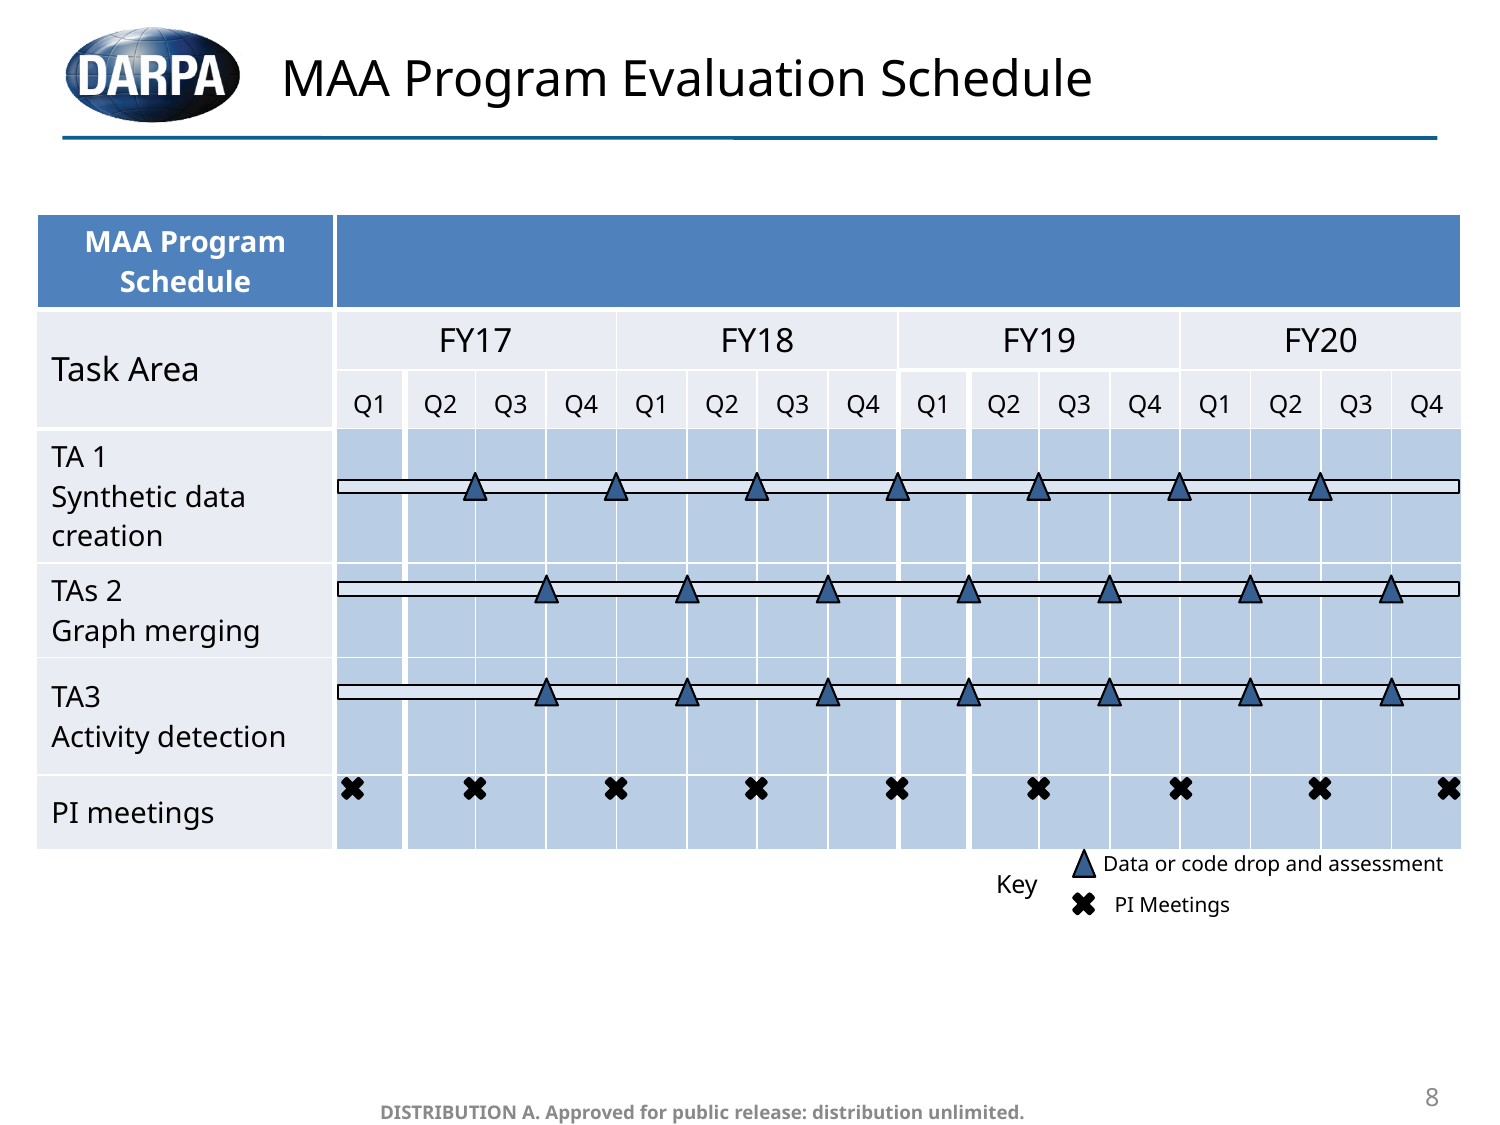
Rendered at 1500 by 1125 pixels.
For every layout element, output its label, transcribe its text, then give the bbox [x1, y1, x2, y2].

table_cell [901, 495, 966, 562]
text_box [674, 676, 701, 708]
table_cell [476, 776, 545, 849]
text_box [692, 683, 823, 701]
table_cell FY17 [337, 312, 616, 369]
table_cell [1392, 776, 1461, 849]
table_cell [337, 564, 402, 580]
table_cell [972, 495, 1038, 562]
text_box [336, 477, 470, 495]
text_box [621, 477, 752, 495]
text_box [814, 676, 842, 708]
table_cell [829, 564, 896, 580]
text_box [336, 580, 541, 598]
table_cell [688, 598, 756, 657]
text_box [1166, 470, 1193, 502]
table_cell [688, 658, 756, 683]
table_cell [1040, 495, 1109, 562]
table_cell [758, 701, 827, 774]
text_box [480, 477, 611, 495]
text_box [1237, 676, 1264, 708]
table_cell [688, 429, 756, 477]
table_cell [337, 776, 402, 849]
text_box [1437, 776, 1461, 800]
table_cell Task Area [37, 312, 332, 427]
table_cell [1111, 658, 1179, 683]
table_cell [617, 598, 686, 657]
table_cell [1181, 564, 1250, 580]
text_box [1397, 683, 1461, 701]
table_cell [408, 701, 475, 774]
table_cell [1111, 429, 1179, 477]
table_cell [901, 564, 966, 580]
table_cell [829, 429, 896, 477]
table_cell [1181, 429, 1250, 477]
table_cell [688, 564, 756, 580]
table_cell [617, 429, 686, 477]
text_box [955, 573, 983, 605]
table_cell Q4 [1111, 372, 1179, 428]
table_cell [337, 495, 402, 562]
text_box [692, 580, 823, 598]
table_cell [972, 429, 1038, 477]
table_cell [1111, 701, 1179, 774]
text_box [762, 477, 893, 495]
slide_number 8 [1329, 1074, 1455, 1123]
text_box [552, 580, 682, 598]
table_cell [337, 658, 402, 683]
table_cell [617, 564, 686, 580]
text_box [1325, 477, 1461, 495]
table_cell [829, 776, 896, 849]
table_cell [1322, 598, 1391, 657]
table_cell [617, 495, 686, 562]
title MAA Program Evaluation Schedule [266, 26, 1475, 127]
table_cell TAs 2 Graph merging [37, 564, 332, 657]
text_box [1256, 683, 1387, 701]
text_box [533, 573, 560, 605]
table_cell [688, 701, 756, 774]
table_cell [476, 564, 545, 580]
table_cell [972, 564, 1038, 580]
table_cell [337, 701, 402, 774]
table_cell [1392, 701, 1461, 774]
table_cell TA3 Activity detection [37, 658, 332, 774]
table_cell [1322, 776, 1391, 841]
table_cell [1181, 701, 1250, 774]
table_cell Q1 [1181, 371, 1250, 428]
table_cell [1322, 701, 1391, 774]
table_cell [1181, 776, 1250, 841]
table_cell [617, 701, 686, 774]
text_box [903, 477, 1034, 495]
table_cell [547, 564, 616, 580]
text_box [743, 470, 771, 502]
table_cell [1111, 564, 1179, 580]
text_box [1115, 683, 1245, 701]
table_cell [476, 429, 545, 477]
table_cell [408, 495, 475, 562]
table_cell Q4 [547, 371, 616, 428]
table_cell [337, 598, 402, 657]
table_cell [476, 598, 545, 657]
text_box [1096, 676, 1123, 708]
table_cell FY18 [617, 312, 897, 369]
table_cell [337, 429, 402, 477]
table_cell [829, 701, 896, 774]
table_cell [1181, 598, 1250, 657]
table_cell [1322, 658, 1391, 683]
table_cell [1392, 429, 1461, 477]
text_box [674, 573, 701, 605]
table_cell [829, 598, 896, 657]
table_cell [1322, 495, 1391, 562]
table_cell [547, 429, 616, 477]
table_header [337, 215, 1460, 307]
table_cell [1322, 429, 1391, 477]
table_cell [758, 564, 827, 580]
text_box DISTRIBUTION A. Approved for public release: distribution unlimited. [218, 1076, 1282, 1125]
table_cell [758, 429, 827, 477]
table_cell [901, 598, 966, 657]
table_cell [972, 776, 1038, 849]
text_box [1378, 573, 1405, 605]
table_cell [1040, 598, 1109, 657]
table_cell [547, 701, 616, 774]
table_cell [1251, 701, 1320, 774]
table_cell [758, 658, 827, 683]
text_box [1044, 477, 1175, 495]
table_cell [758, 598, 827, 657]
table_cell TA 1 Synthetic data creation [37, 431, 332, 562]
table_cell [1040, 776, 1109, 841]
text_box [1256, 580, 1386, 598]
table_cell FY20 [1181, 312, 1461, 369]
table_cell [1392, 658, 1461, 683]
table_cell [972, 598, 1038, 657]
table_cell [617, 776, 686, 849]
table_cell [688, 776, 756, 849]
text_box [884, 470, 912, 502]
table_cell [408, 564, 475, 580]
text_box [462, 470, 489, 502]
table_header MAA Program Schedule [38, 215, 333, 307]
table_cell Q3 [758, 371, 827, 428]
table_cell [901, 658, 966, 683]
table_cell [617, 658, 686, 683]
table_cell [901, 429, 966, 477]
table_cell [1251, 776, 1320, 841]
table_cell Q2 [688, 371, 756, 428]
text_box [1396, 580, 1461, 598]
table_cell [1111, 495, 1179, 562]
table_cell [758, 495, 827, 562]
table_cell Q3 [1322, 371, 1391, 428]
table_cell [547, 658, 616, 683]
table_cell [408, 598, 475, 657]
text_box [336, 683, 541, 701]
table_cell [1181, 495, 1250, 562]
text_box [814, 573, 842, 605]
table_cell Q1 [901, 372, 966, 428]
table_cell Q4 [829, 371, 896, 428]
table_cell [1322, 564, 1391, 580]
text_box [604, 776, 628, 800]
text_box [1096, 573, 1123, 605]
table_cell [901, 776, 966, 849]
table_cell [758, 776, 827, 849]
text_box [1025, 470, 1052, 502]
table_cell Q2 [1251, 371, 1320, 428]
text_box [1378, 676, 1406, 708]
table_cell [408, 429, 475, 477]
text_box [833, 683, 964, 701]
table_cell PI meetings [37, 776, 332, 849]
picture [63, 21, 242, 129]
table_cell [972, 658, 1038, 683]
table_cell [1251, 429, 1320, 477]
table_cell Q2 [408, 371, 475, 428]
table_cell [1392, 495, 1461, 562]
text_box [602, 470, 630, 502]
table_cell Q2 [972, 372, 1038, 428]
table_cell [547, 776, 616, 849]
table_cell Q4 [1392, 371, 1461, 428]
text_box [833, 580, 964, 598]
table_cell [1251, 598, 1320, 657]
table_cell [1040, 701, 1109, 774]
text_box [974, 683, 1105, 701]
table_cell Q1 [617, 371, 686, 428]
text_box [955, 676, 983, 708]
text_box [885, 776, 909, 800]
table_cell [829, 658, 896, 683]
table_cell [408, 776, 475, 849]
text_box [981, 842, 1448, 927]
table_cell [901, 701, 966, 774]
table_cell [1392, 564, 1461, 580]
table_cell [829, 495, 896, 562]
text_box [552, 683, 682, 701]
table_cell [1111, 776, 1179, 841]
table_cell [408, 658, 475, 683]
table_cell [972, 701, 1038, 774]
text_box [1115, 580, 1245, 598]
text_box [1307, 470, 1334, 502]
table_cell [1040, 429, 1109, 477]
table_cell [1040, 564, 1109, 580]
text_box [1184, 477, 1316, 495]
table_cell [1251, 495, 1320, 562]
table_cell [688, 495, 756, 562]
table_cell [547, 598, 616, 657]
text_box [1027, 776, 1050, 800]
text_box [1308, 776, 1332, 800]
table_cell [476, 658, 545, 683]
text_box [533, 676, 560, 708]
table_cell Q1 [337, 371, 402, 428]
table_cell [1111, 598, 1179, 657]
text_box [1169, 776, 1193, 800]
table_cell FY19 [899, 312, 1179, 368]
table_cell Q3 [1040, 372, 1109, 428]
table_cell [476, 701, 545, 774]
table_cell [1181, 658, 1250, 683]
table_cell Q3 [476, 371, 545, 428]
table_cell [1040, 658, 1109, 683]
text_box [341, 776, 364, 800]
text_box [1237, 573, 1264, 605]
table_cell [547, 495, 616, 562]
table_cell [1392, 598, 1461, 657]
table_cell [1251, 658, 1320, 683]
text_box [463, 776, 487, 800]
text_box [745, 776, 768, 800]
text_box [974, 580, 1105, 598]
table_cell [476, 495, 545, 562]
table_cell [1251, 564, 1320, 580]
